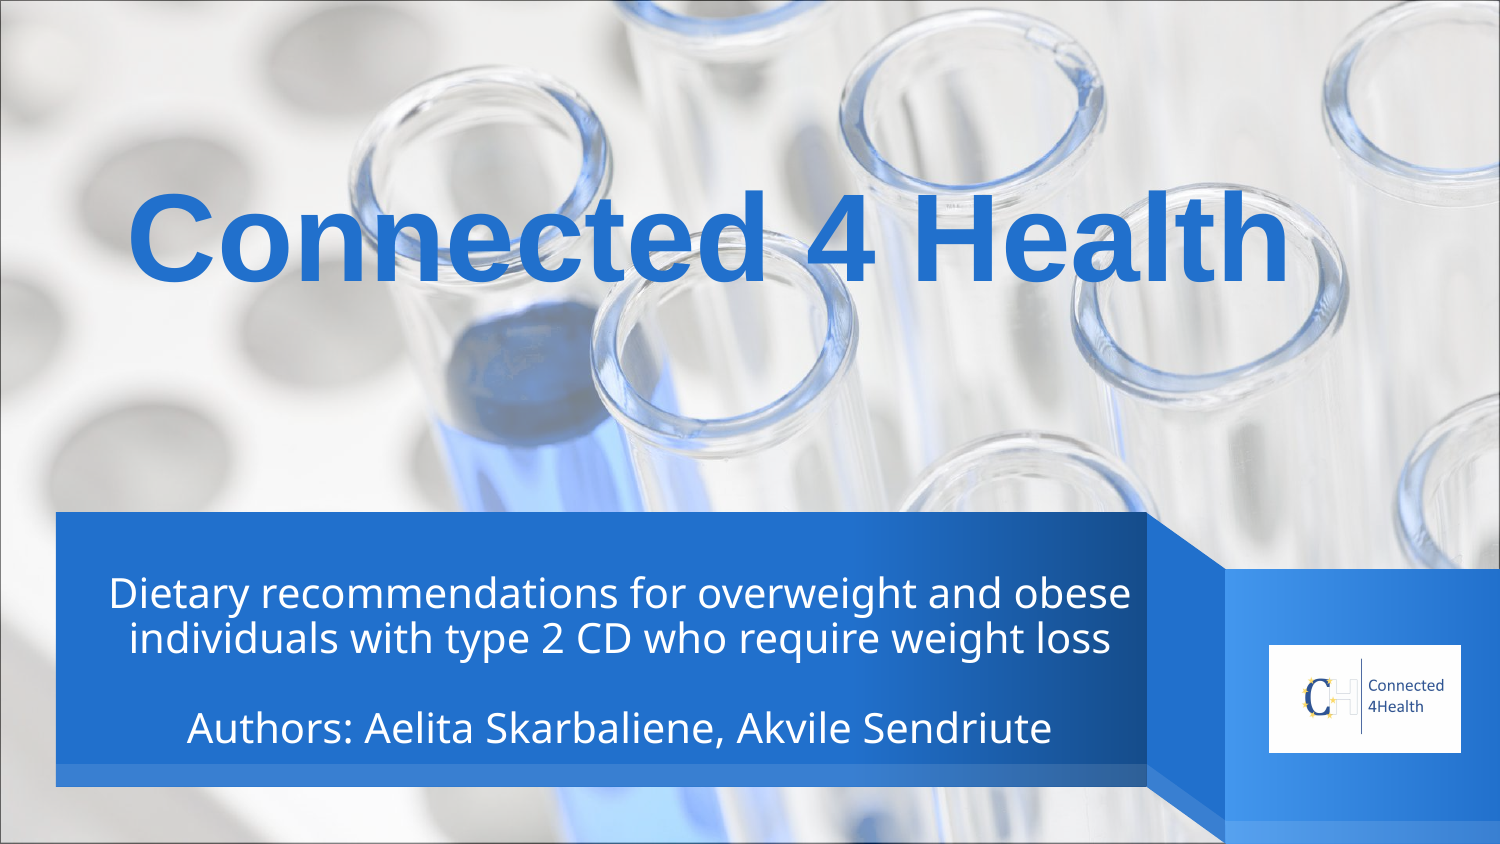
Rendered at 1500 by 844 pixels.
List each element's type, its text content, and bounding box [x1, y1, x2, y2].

picture [0, 0, 1500, 844]
picture [1269, 645, 1461, 753]
text_box Connected 4 Health [112, 148, 1367, 314]
title Dietary recommendations for overweight and obese individuals with type 2 CD who require weight loss Authors: Aelita Skarbaliene, Akvile Sendriute [88, 528, 1152, 753]
